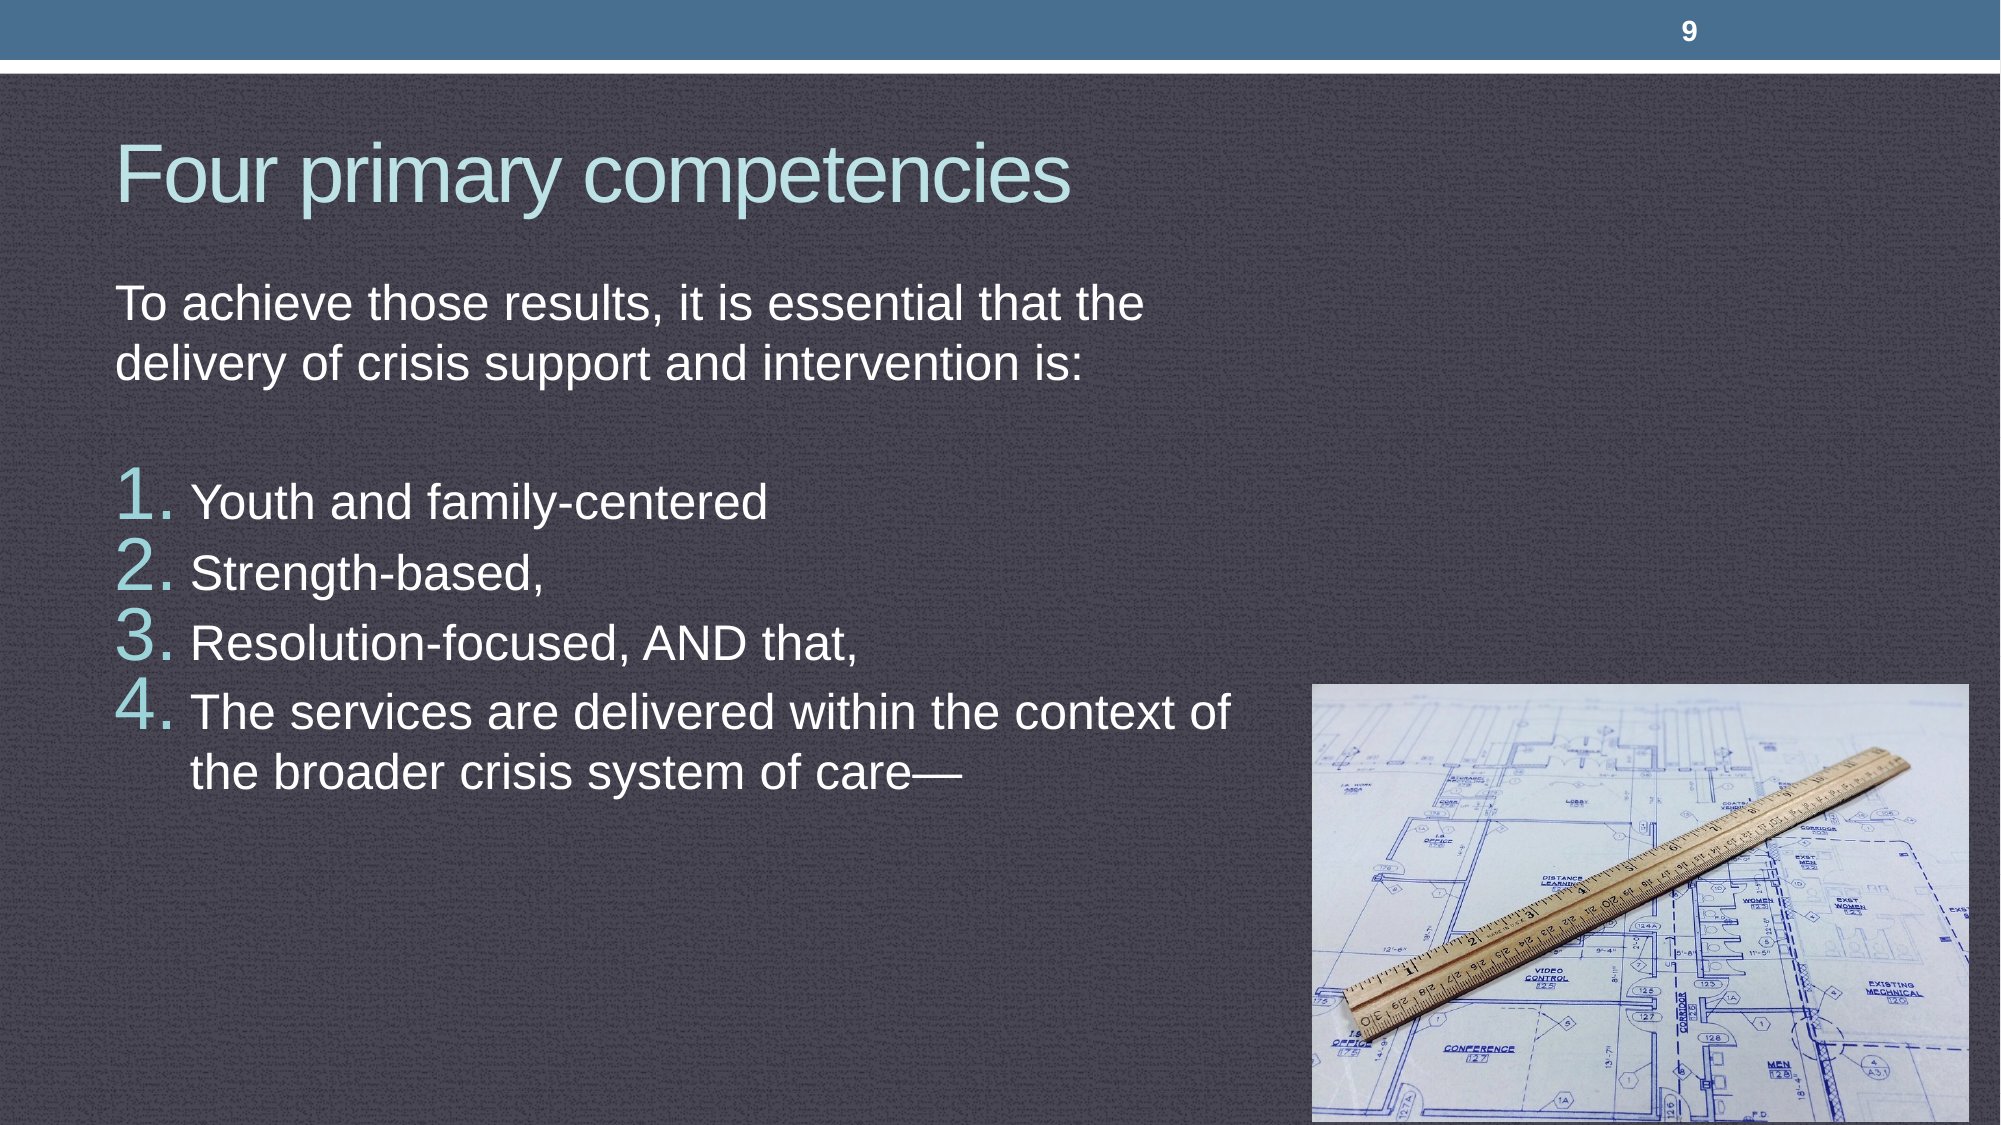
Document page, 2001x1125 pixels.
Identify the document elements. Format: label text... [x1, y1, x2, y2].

list To achieve those results, it is essential that the delivery of crisis support and intervention is: Youth and family-centered Strength-based, Resolution-focused, AND that, The services are delivered within the context of the broader crisis system of care— [99, 262, 1287, 1063]
title Four primary competencies [99, 87, 1900, 250]
slide_number 9 [1666, 3, 1900, 57]
picture [1312, 683, 1970, 1123]
